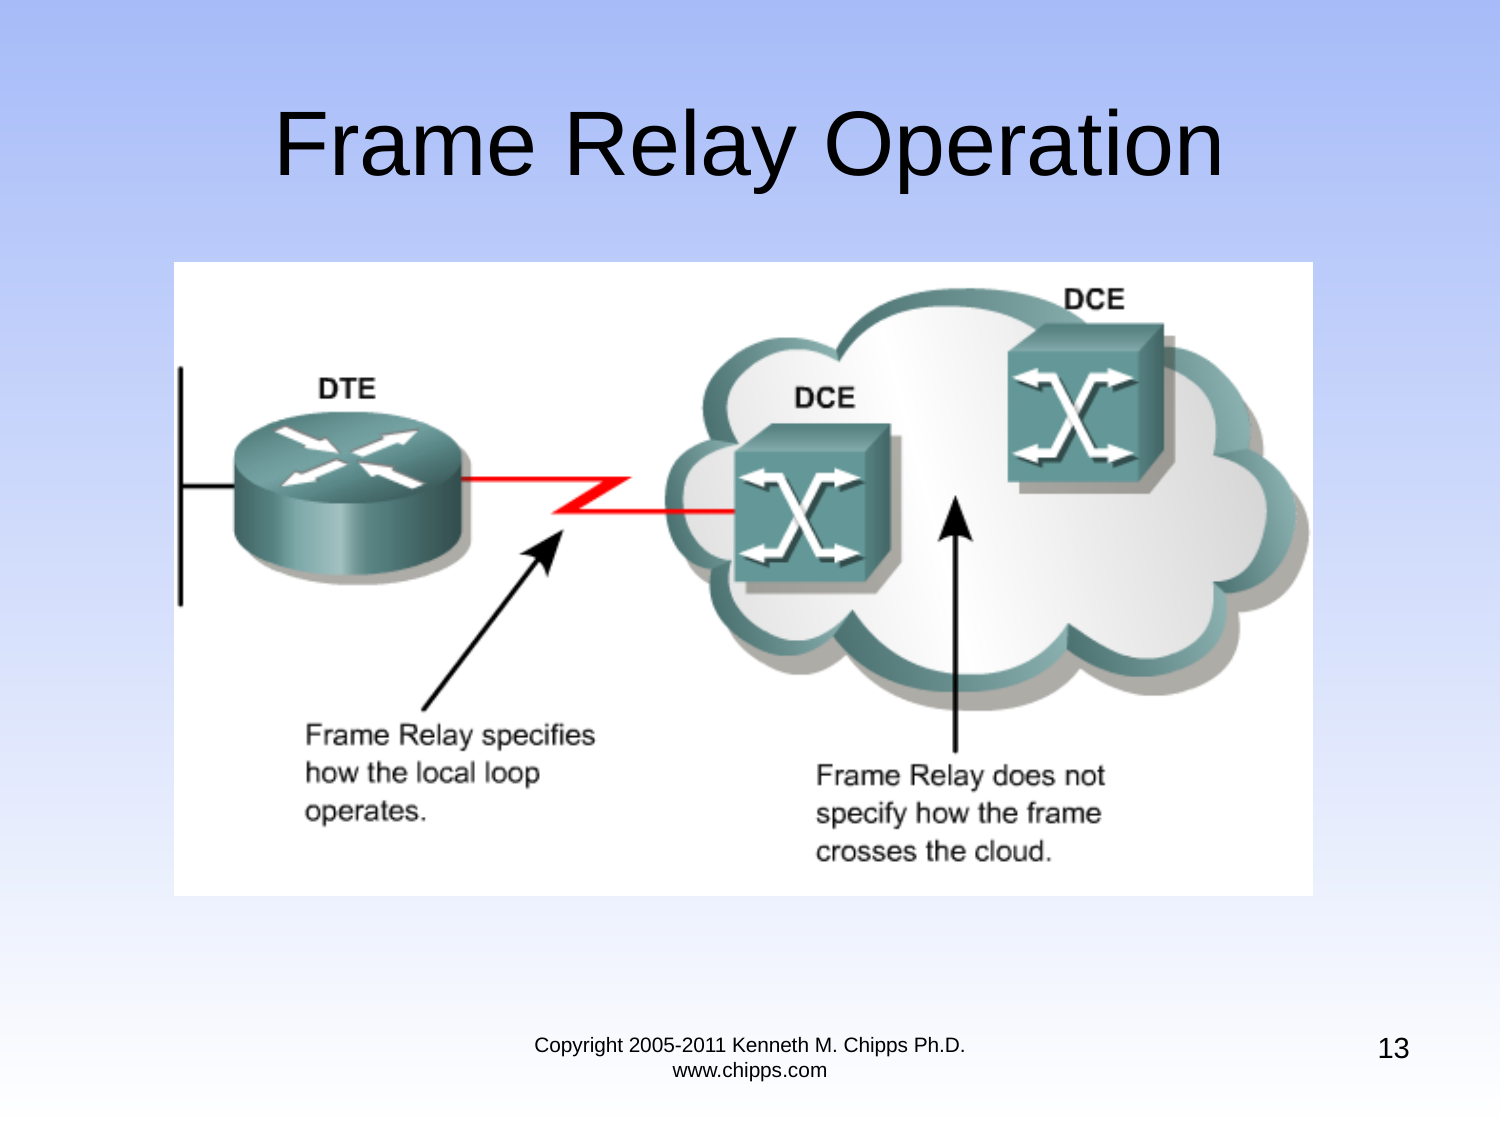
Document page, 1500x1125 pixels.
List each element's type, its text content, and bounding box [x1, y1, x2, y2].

footer Copyright 2005-2011 Kenneth M. Chipps Ph.D. www.chipps.com [449, 1024, 1051, 1103]
picture [174, 262, 1313, 896]
title Frame Relay Operation [74, 44, 1426, 233]
slide_number 13 [1074, 1021, 1426, 1101]
